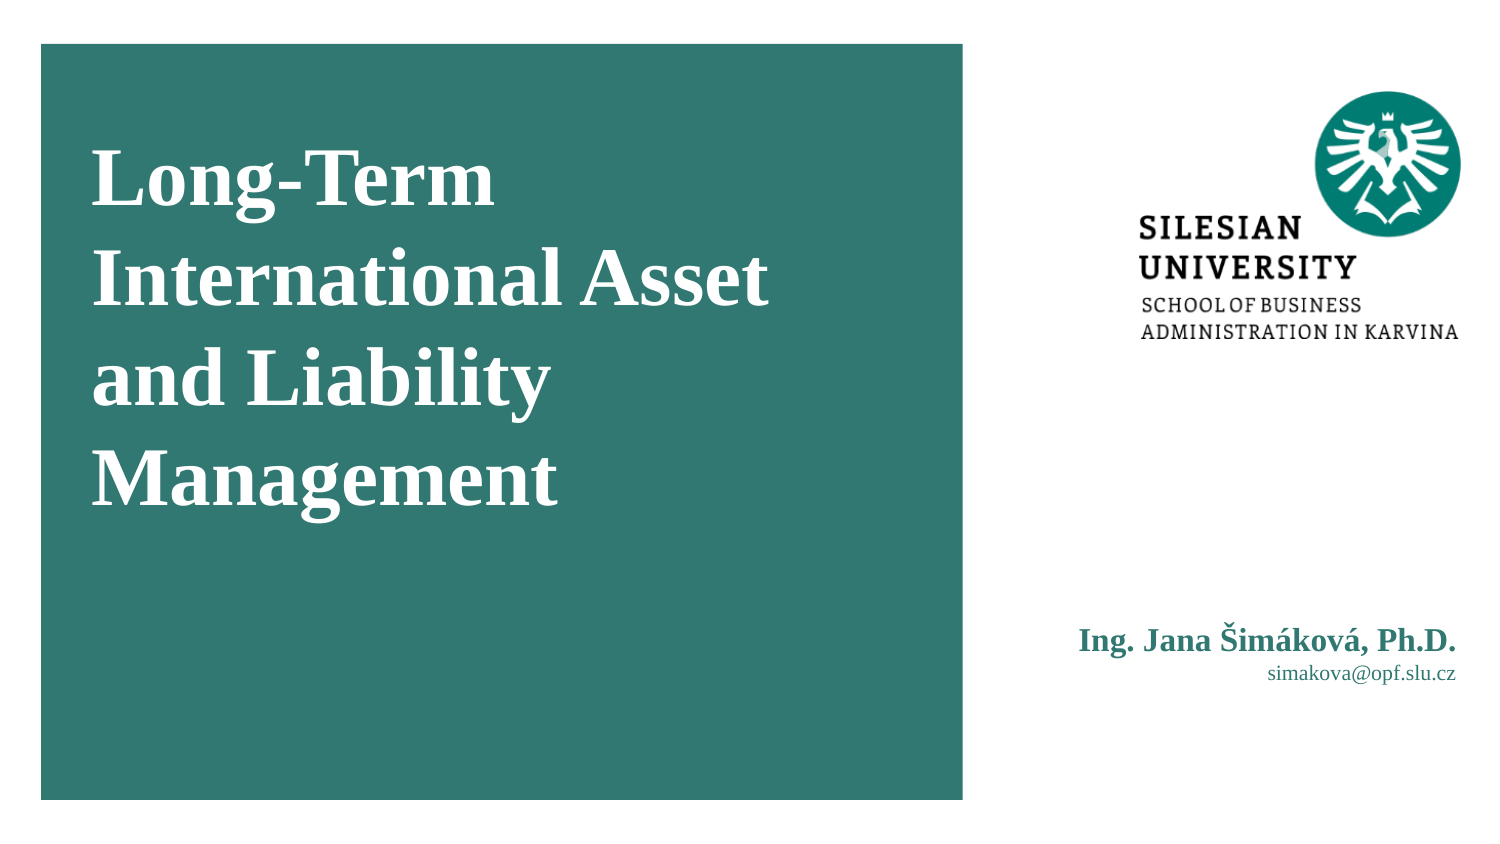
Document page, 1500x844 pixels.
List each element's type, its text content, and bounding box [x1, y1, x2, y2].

title Long-Term International Asset and Liability Management [76, 114, 916, 623]
picture [1139, 90, 1462, 339]
text_box [39, 42, 965, 802]
text_box Ing. Jana Šimáková, Ph.D. simakova@opf.slu.cz [1021, 610, 1472, 800]
